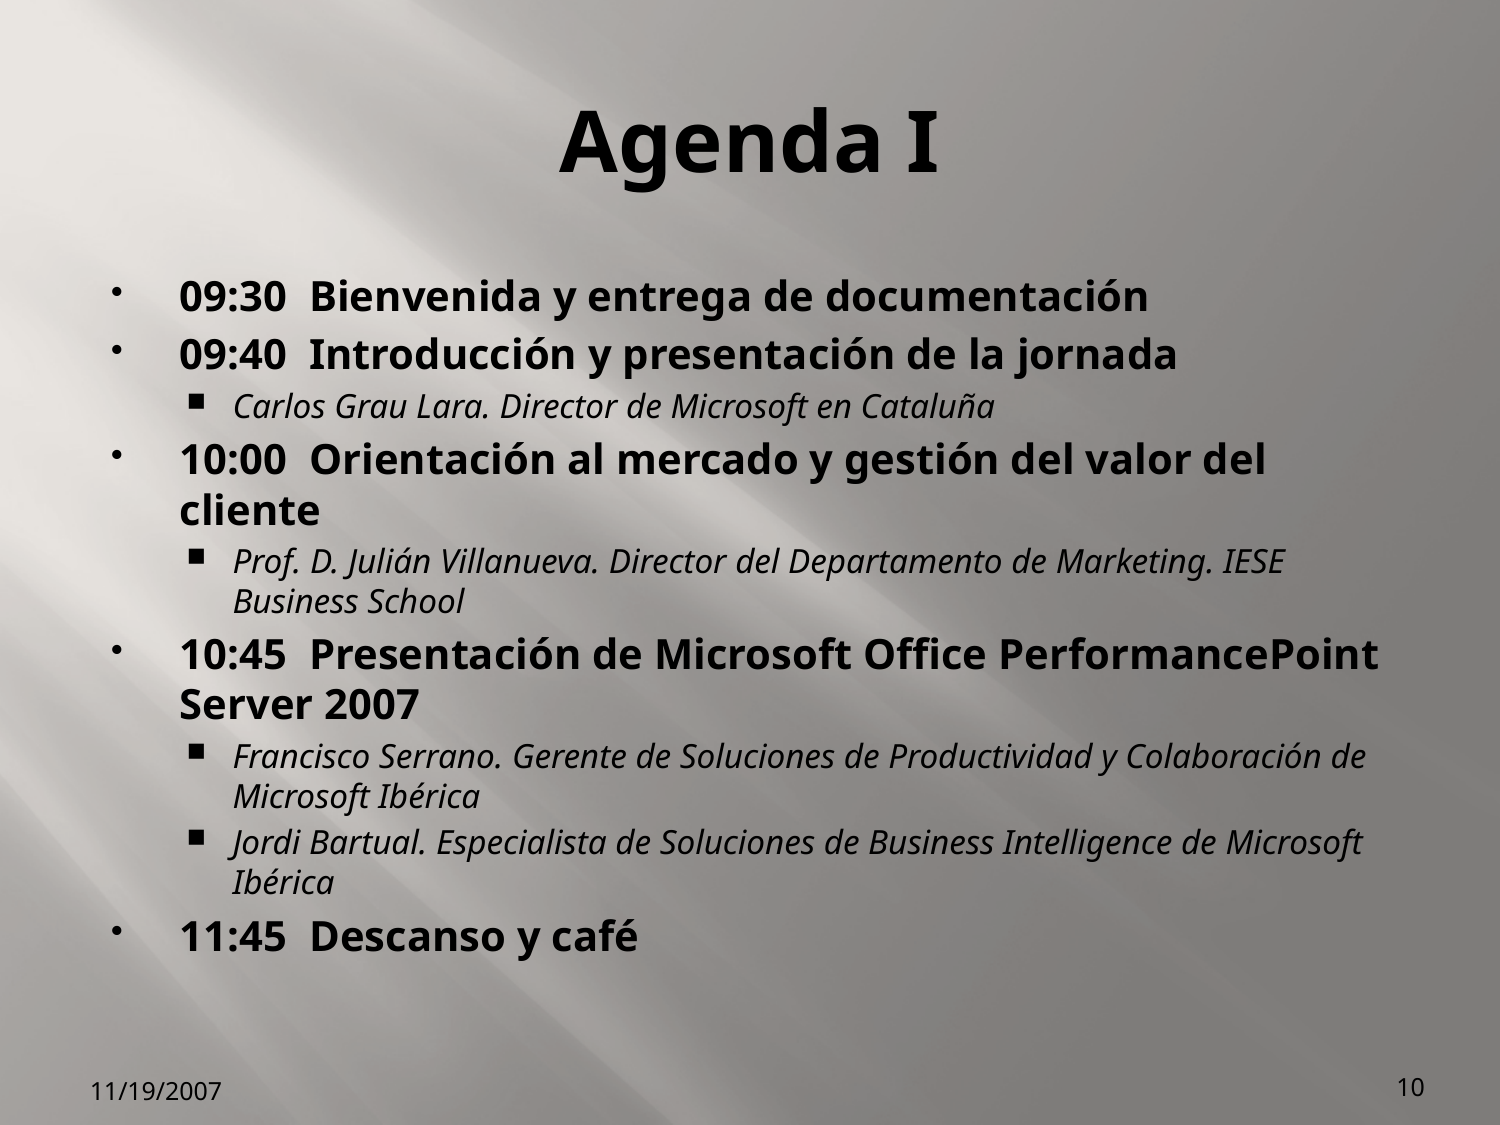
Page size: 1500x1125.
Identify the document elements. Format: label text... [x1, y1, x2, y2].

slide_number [75, 1052, 425, 1113]
slide_number 10 [1299, 1052, 1425, 1113]
list 09:30 Bienvenida y entrega de documentación 09:40 Introducción y presentación de la jornada Carlos Grau Lara. Director de Microsoft en Cataluña 10:00 Orientación al mercado y gestión del valor del cliente Prof. D. Julián Villanueva. Director del Departamento de Marketing. IESE Business School 10:45 Presentación de Microsoft Office PerformancePoint Server 2007 Francisco Serrano. Gerente de Soluciones de Productividad y Colaboración de Microsoft Ibérica Jordi Bartual. Especialista de Soluciones de Business Intelligence de Microsoft Ibérica 11:45 Descanso y café [74, 262, 1426, 1036]
title Agenda I [75, 45, 1425, 233]
